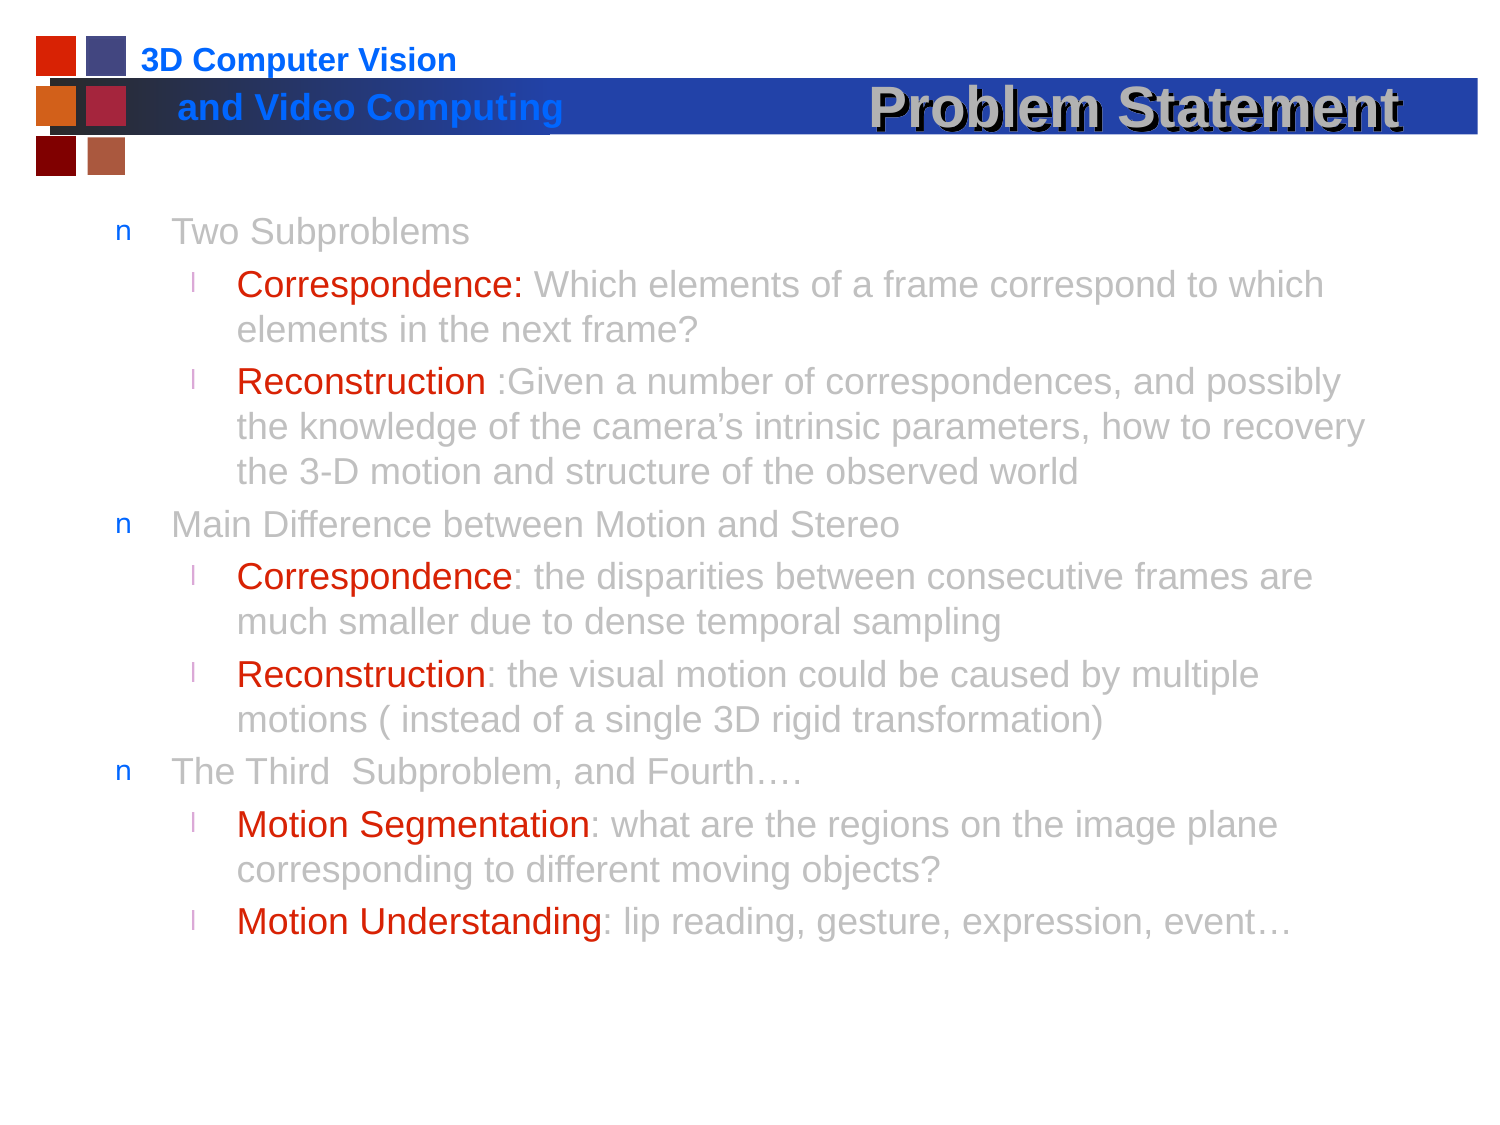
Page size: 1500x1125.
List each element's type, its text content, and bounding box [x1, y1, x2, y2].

list Two Subproblems Correspondence: Which elements of a frame correspond to which elements in the next frame? Reconstruction :Given a number of correspondences, and possibly the knowledge of the camera’s intrinsic parameters, how to recovery the 3-D motion and structure of the observed world Main Difference between Motion and Stereo Correspondence: the disparities between consecutive frames are much smaller due to dense temporal sampling Reconstruction: the visual motion could be caused by multiple motions ( instead of a single 3D rigid transformation) The Third Subproblem, and Fourth…. Motion Segmentation: what are the regions on the image plane corresponding to different moving objects? Motion Understanding: lip reading, gesture, expression, event… [99, 199, 1388, 1051]
title Problem Statement [774, 46, 1495, 148]
